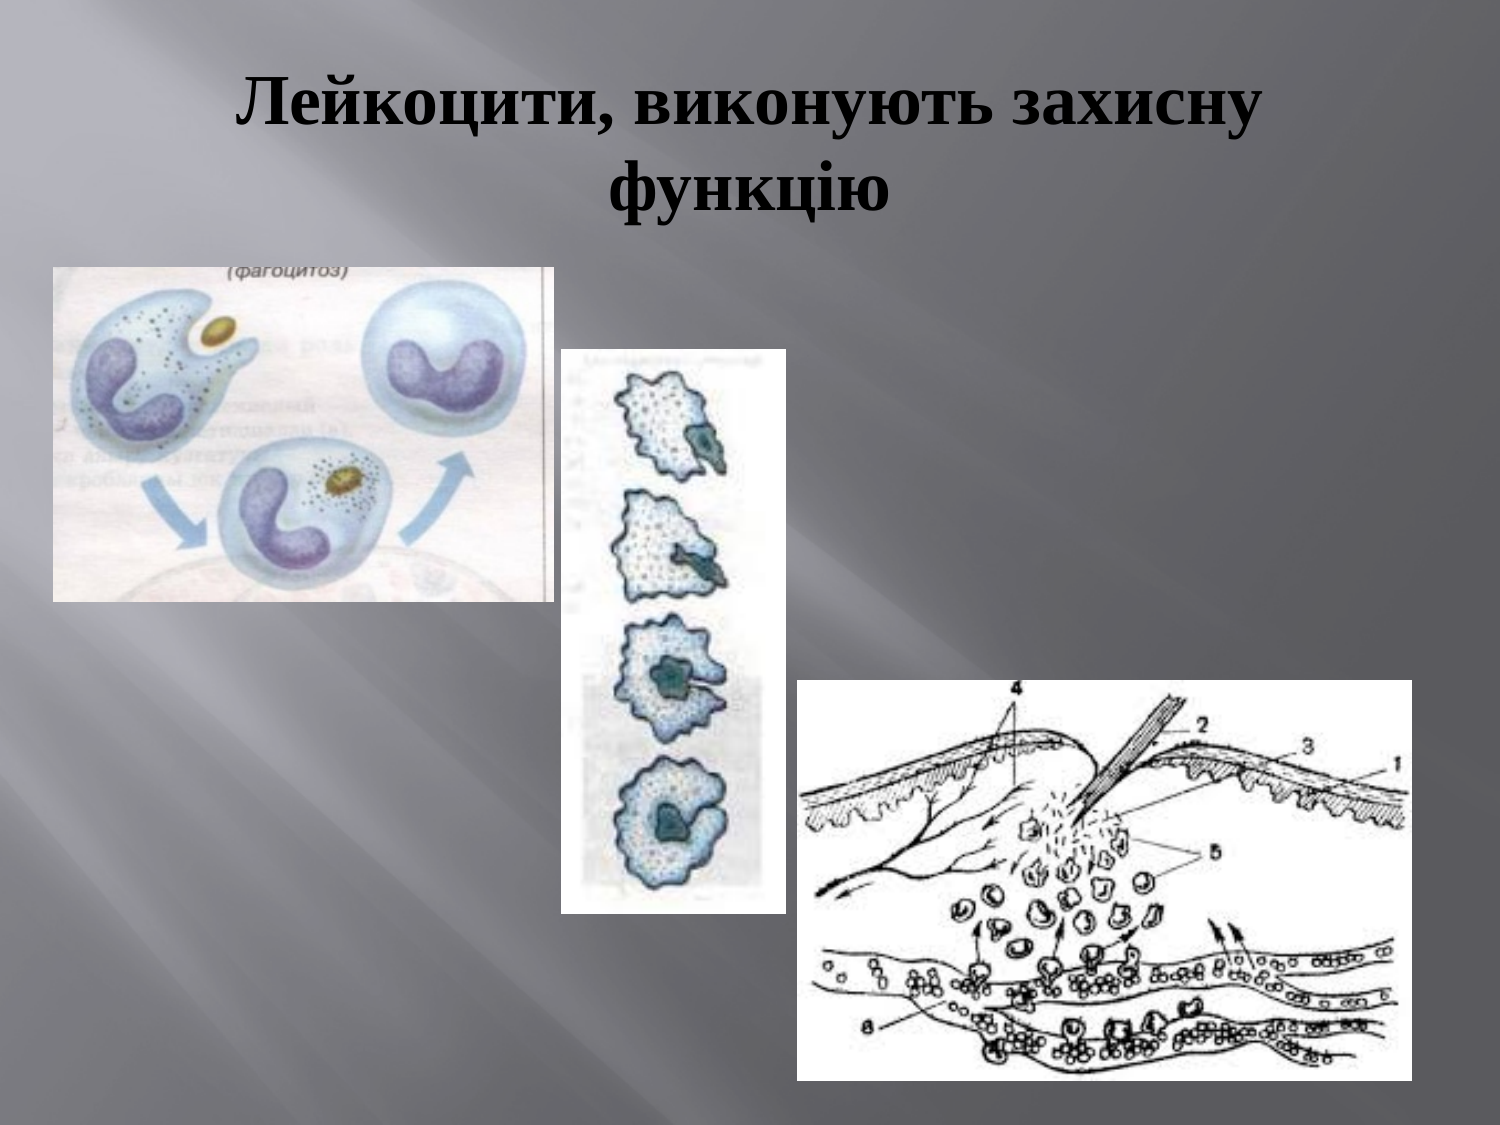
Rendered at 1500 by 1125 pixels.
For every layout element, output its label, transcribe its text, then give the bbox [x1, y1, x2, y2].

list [52, 266, 554, 602]
picture [796, 680, 1412, 1081]
title Лейкоцити, виконують захисну функцію [75, 45, 1425, 233]
picture [560, 349, 786, 914]
